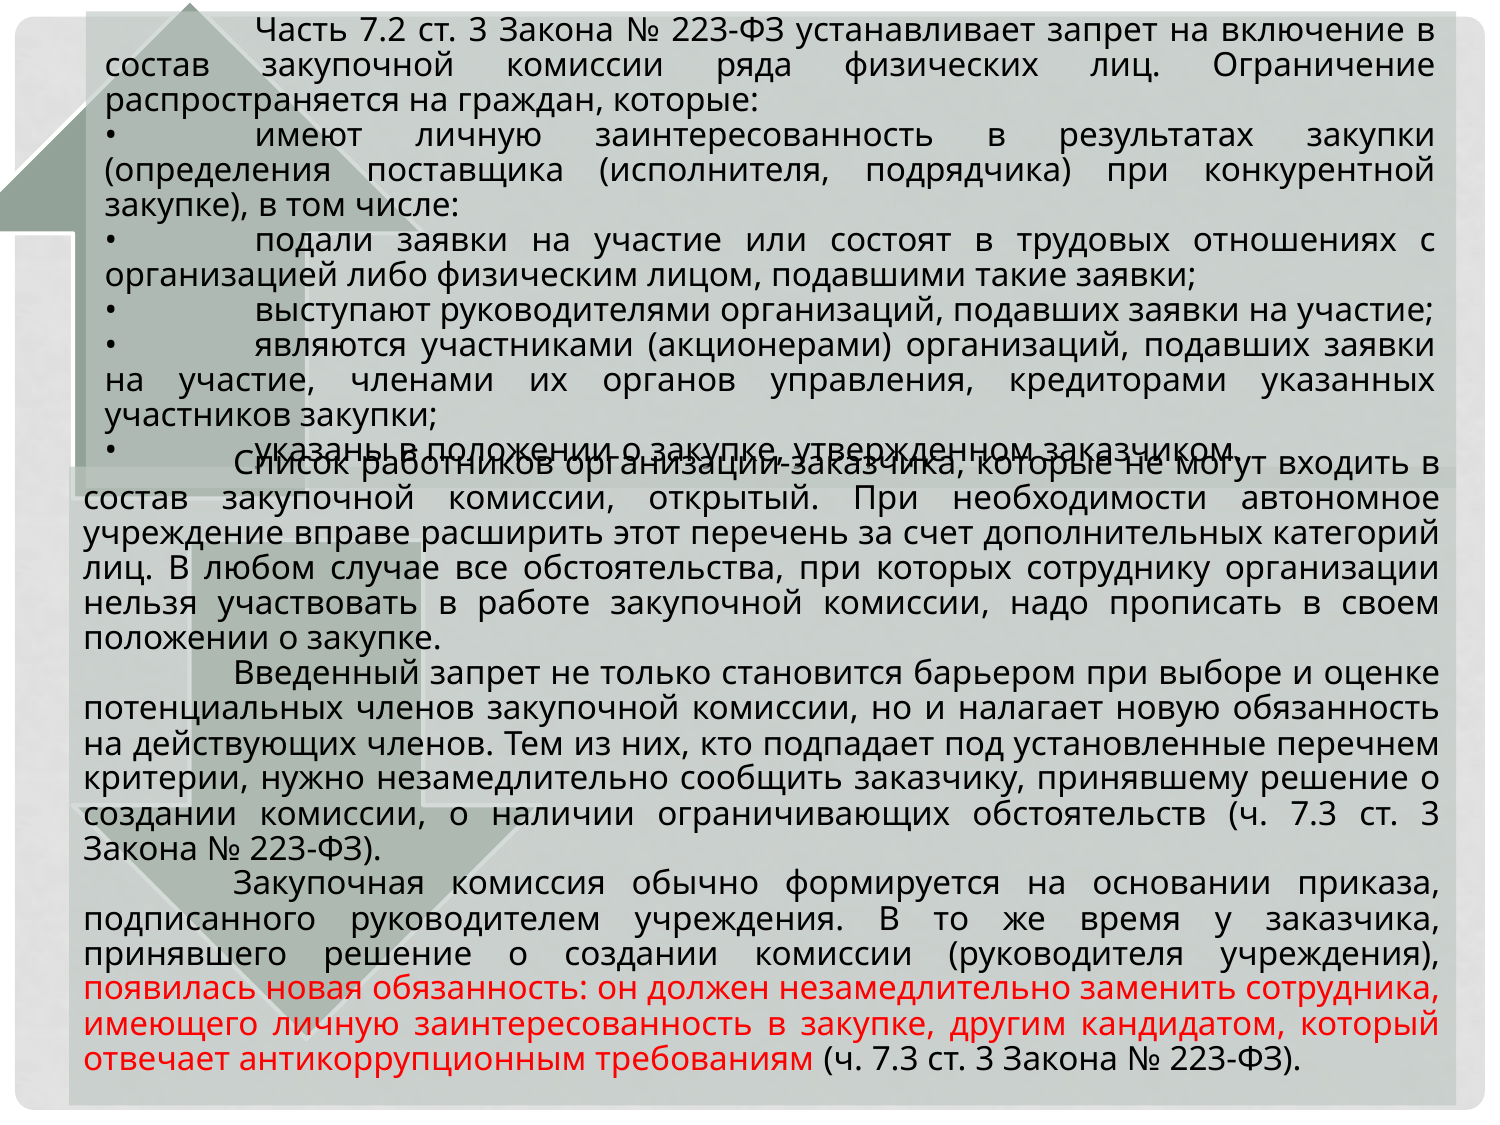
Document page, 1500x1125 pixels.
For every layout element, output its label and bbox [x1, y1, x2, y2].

text_box [64, 30, 1483, 1071]
